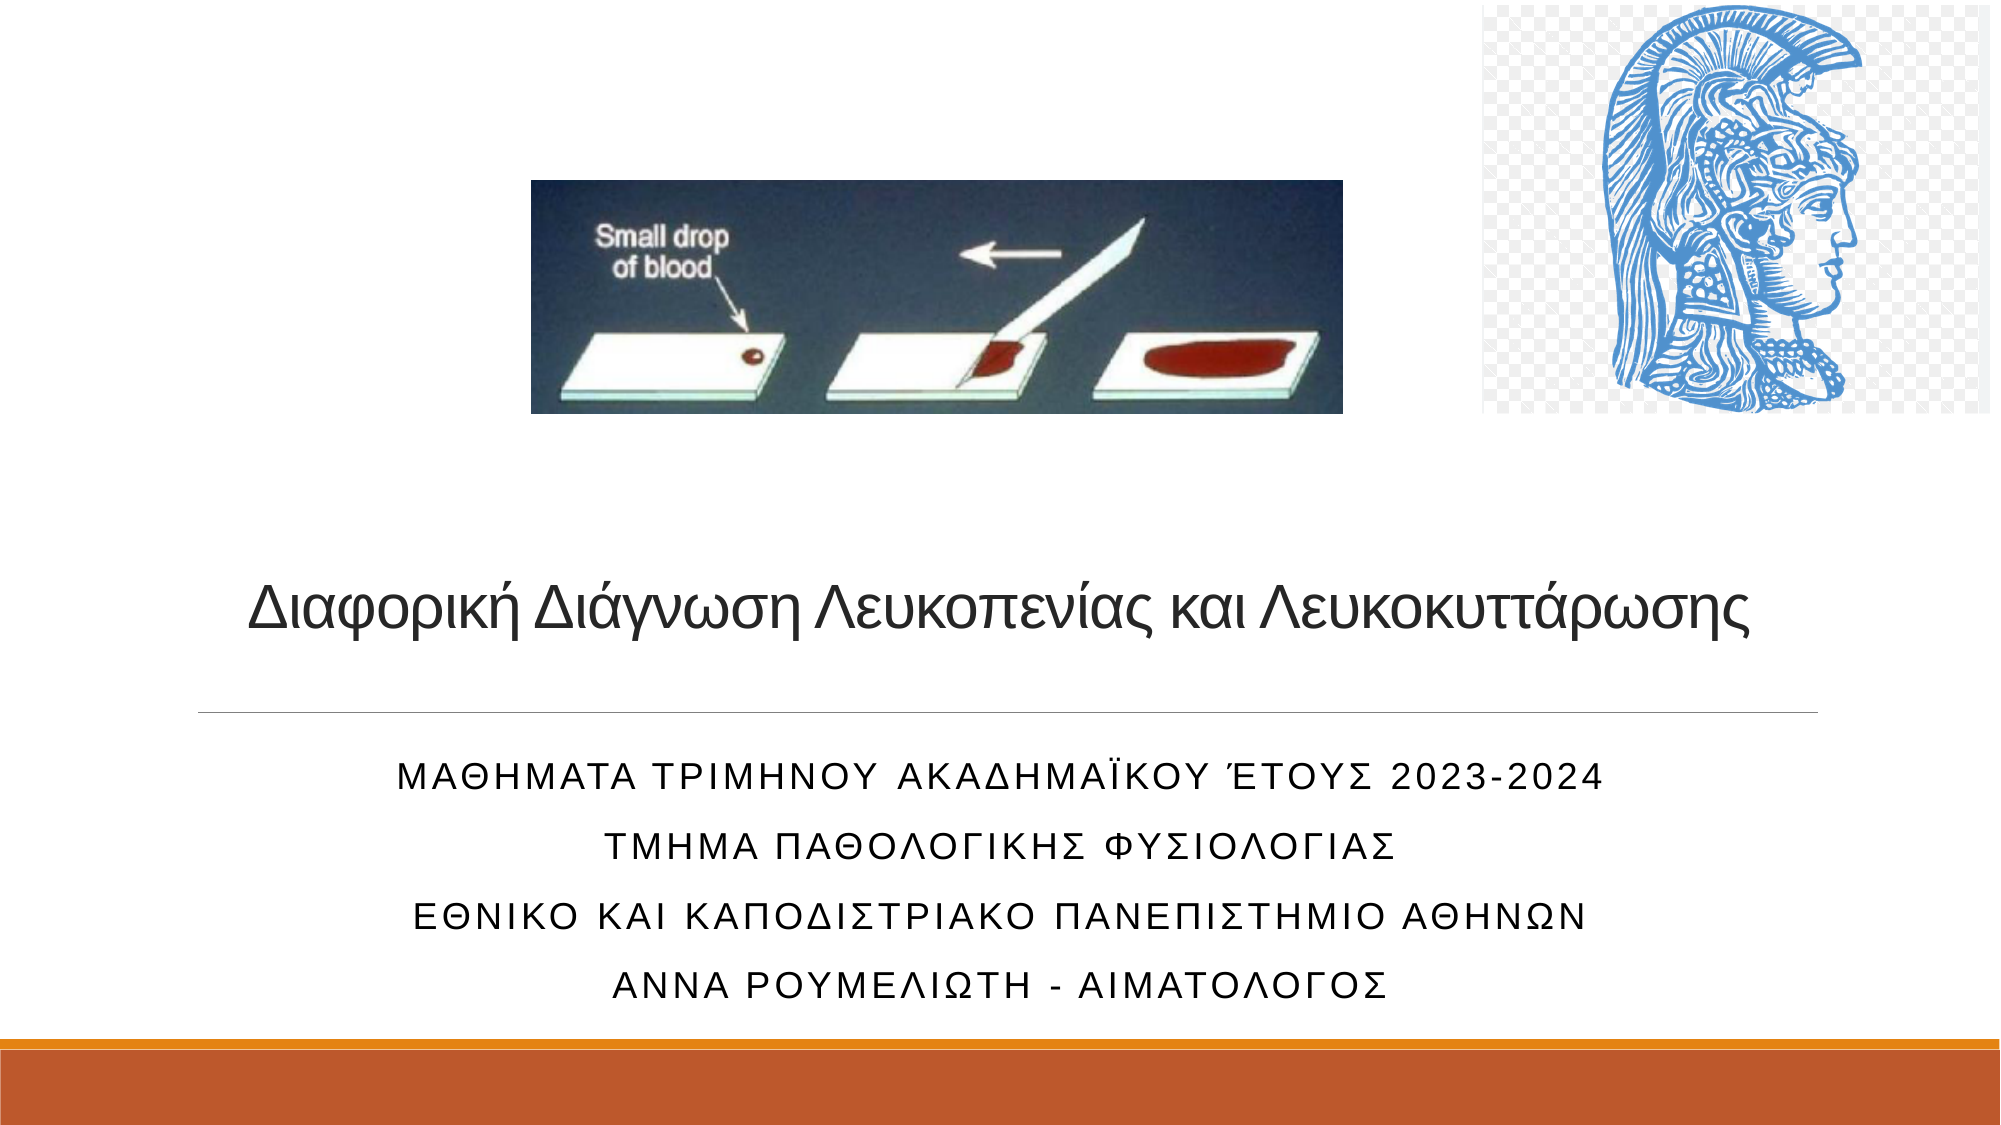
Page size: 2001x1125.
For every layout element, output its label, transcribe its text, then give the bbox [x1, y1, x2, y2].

picture [531, 179, 1344, 414]
title Διαφορική Διάγνωση Λευκοπενίας και Λευκοκυττάρωσης [190, 435, 1810, 649]
subtitle Μαθηματα Τριμηνου ακαδημαϊκου έτους 2023-2024 ΤμΗμα Παθολογικης Φυσιολογιας Εθνικο και Καποδιστριακο Πανεπιστημιο Αθηνων αννα Ρουμελιωτη - Αιματολογος [249, 750, 1750, 1022]
picture [1482, 0, 1991, 414]
